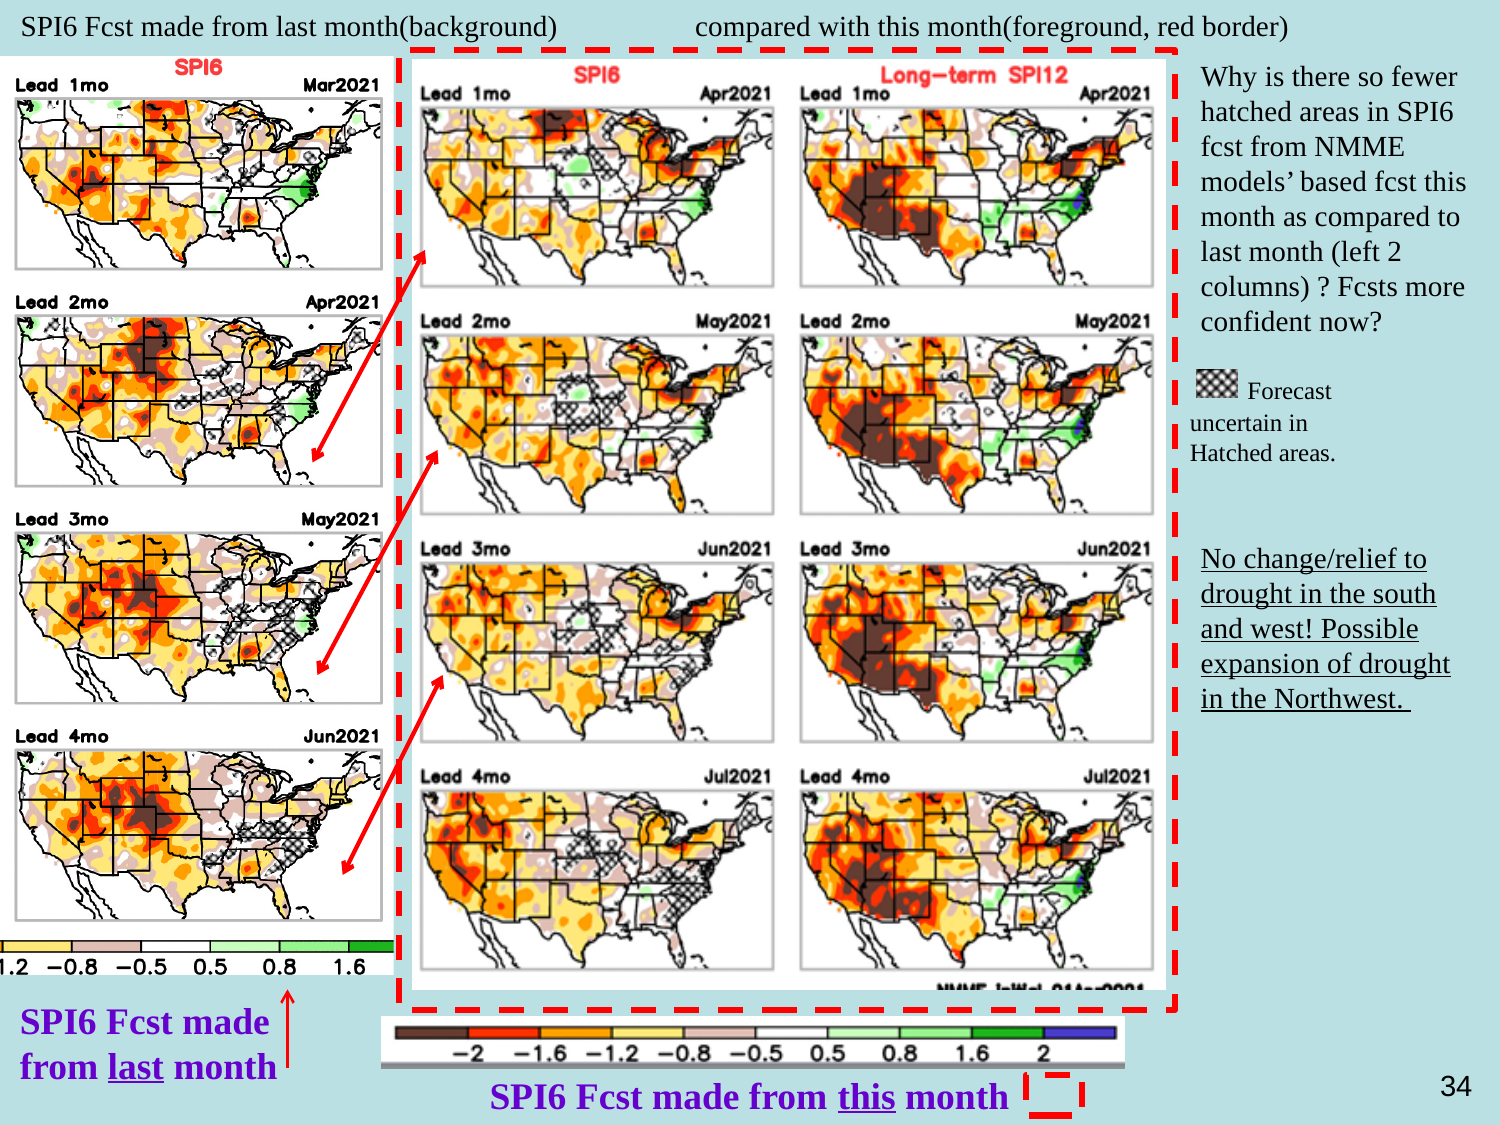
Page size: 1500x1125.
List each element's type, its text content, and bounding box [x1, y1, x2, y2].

picture [1196, 369, 1238, 398]
text_box Why is there so fewer hatched areas in SPI6 fcst from NMME models’ based fcst this month as compared to last month (left 2 columns) ? Fcsts more confident now? [1185, 49, 1494, 345]
text_box SPI6 Fcst made from last month [4, 989, 338, 1095]
slide_number 34 [1387, 1059, 1488, 1113]
picture [412, 59, 1167, 990]
text_box [1024, 1076, 1084, 1118]
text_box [317, 449, 438, 676]
text_box No change/relief to drought in the south and west! Possible expansion of drought in the Northwest. [1185, 532, 1486, 722]
text_box SPI6 Fcst made from this month [474, 1076, 1088, 1125]
picture [0, 56, 394, 976]
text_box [312, 249, 426, 454]
text_box SPI6 Fcst made from last month(background) compared with this month(foreground, red border) [5, 0, 1494, 50]
picture [380, 1016, 1126, 1069]
text_box Forecast uncertain in Hatched areas. [1175, 358, 1362, 474]
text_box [342, 674, 443, 876]
text_box [397, 48, 1177, 1012]
